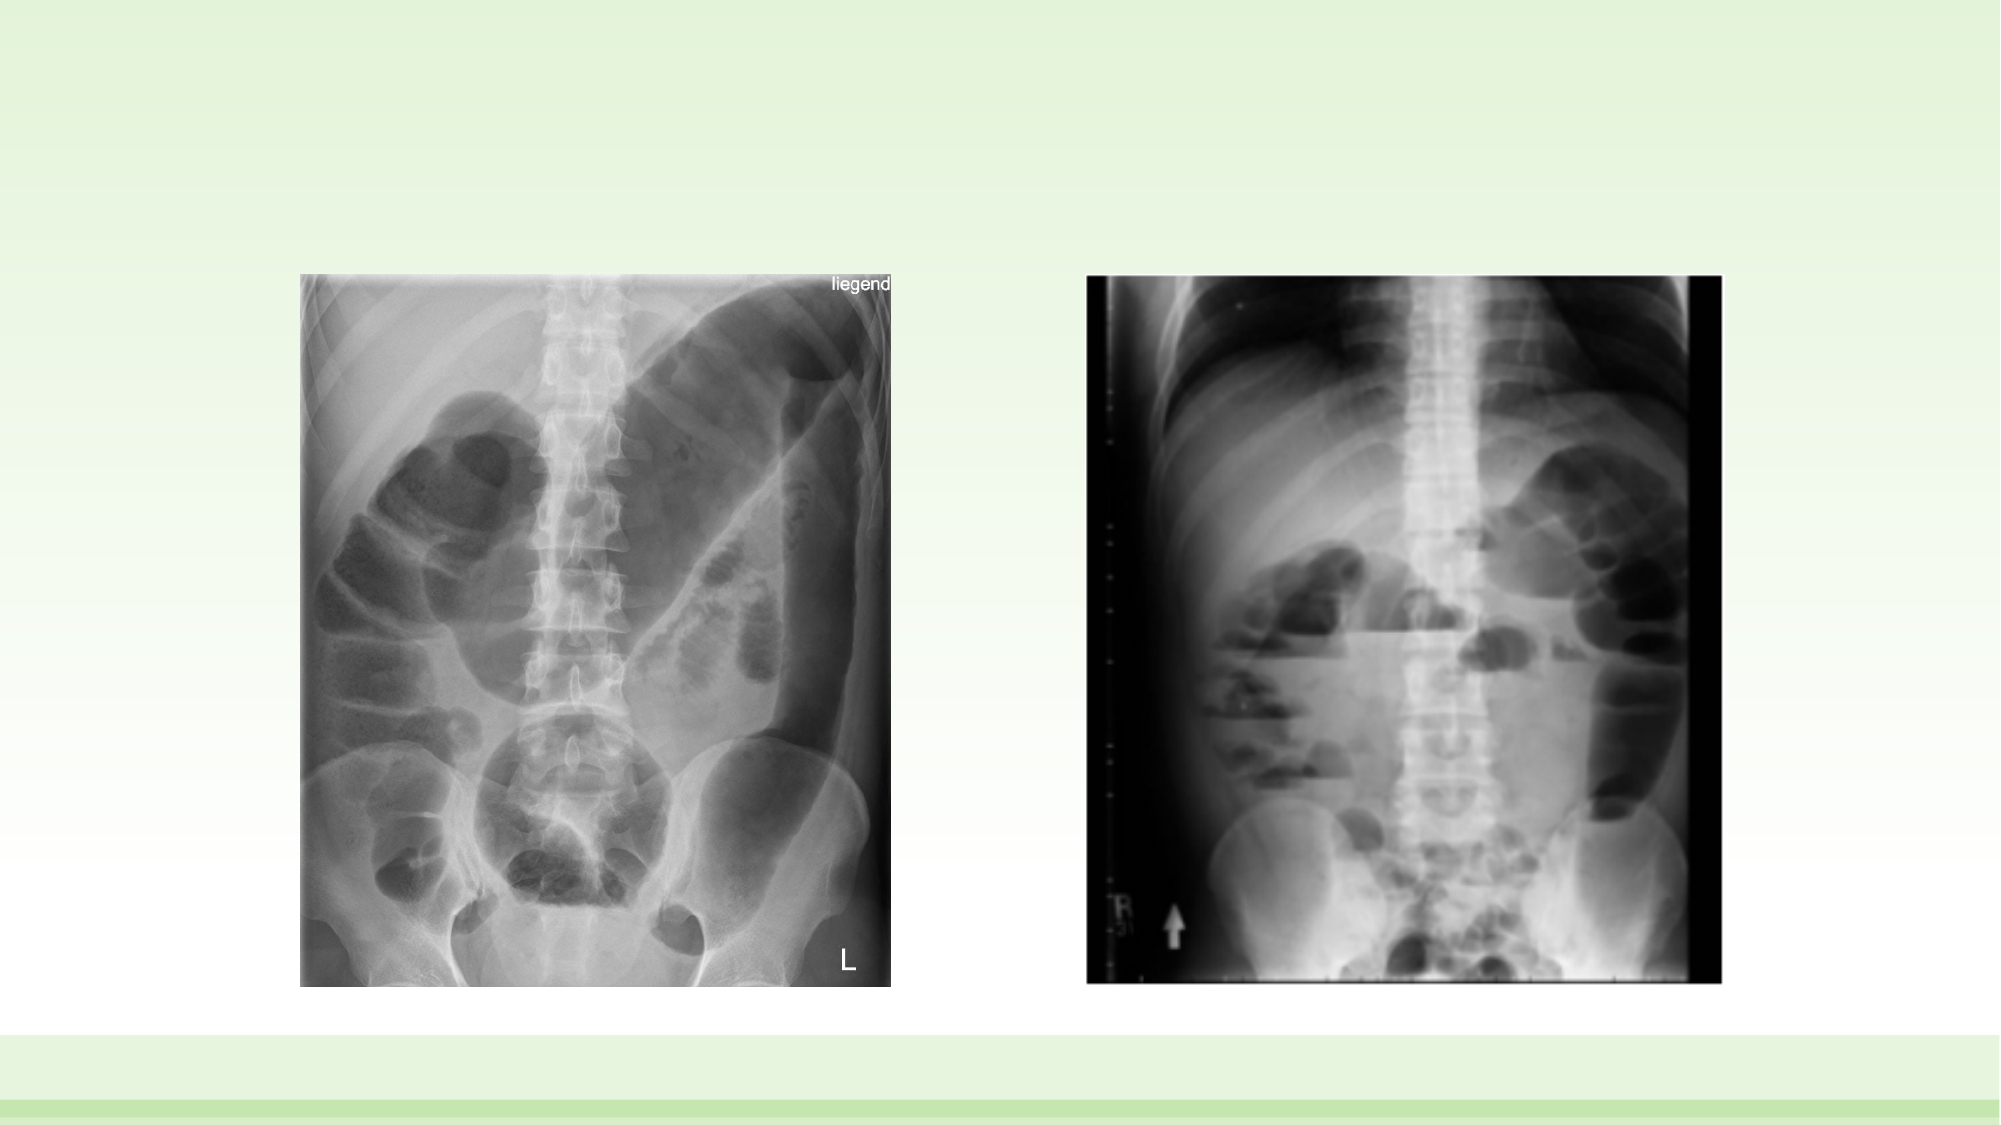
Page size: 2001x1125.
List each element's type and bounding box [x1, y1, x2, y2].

list [299, 274, 891, 987]
list [1085, 274, 1725, 987]
